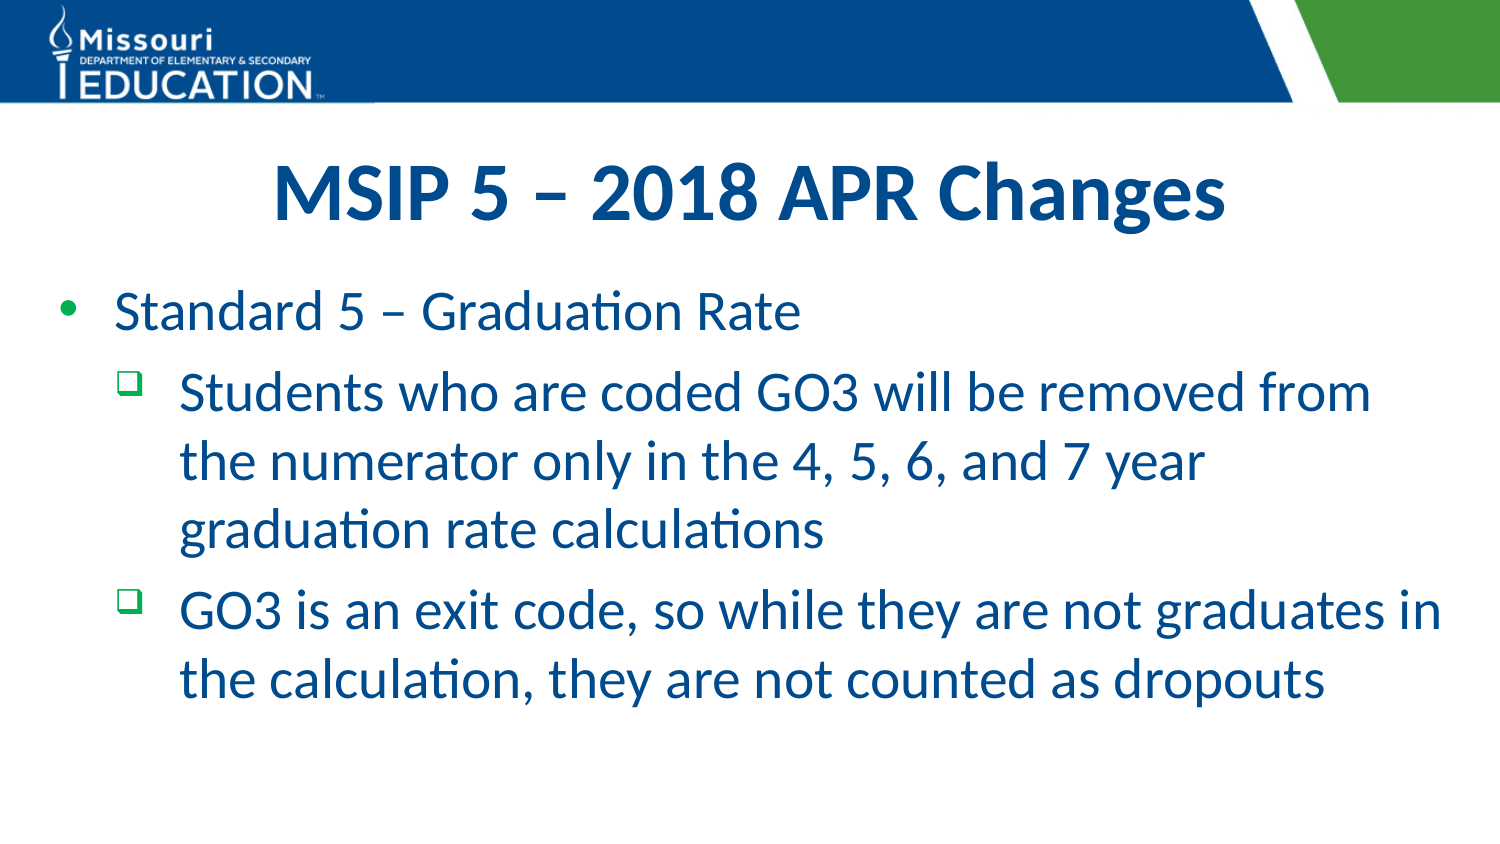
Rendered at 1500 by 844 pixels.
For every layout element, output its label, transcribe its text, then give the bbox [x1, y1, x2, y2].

list Standard 5 – Graduation Rate Students who are coded GO3 will be removed from the numerator only in the 4, 5, 6, and 7 year graduation rate calculations GO3 is an exit code, so while they are not graduates in the calculation, they are not counted as dropouts [24, 265, 1475, 810]
title MSIP 5 – 2018 APR Changes [24, 121, 1475, 254]
picture [0, 0, 1500, 844]
